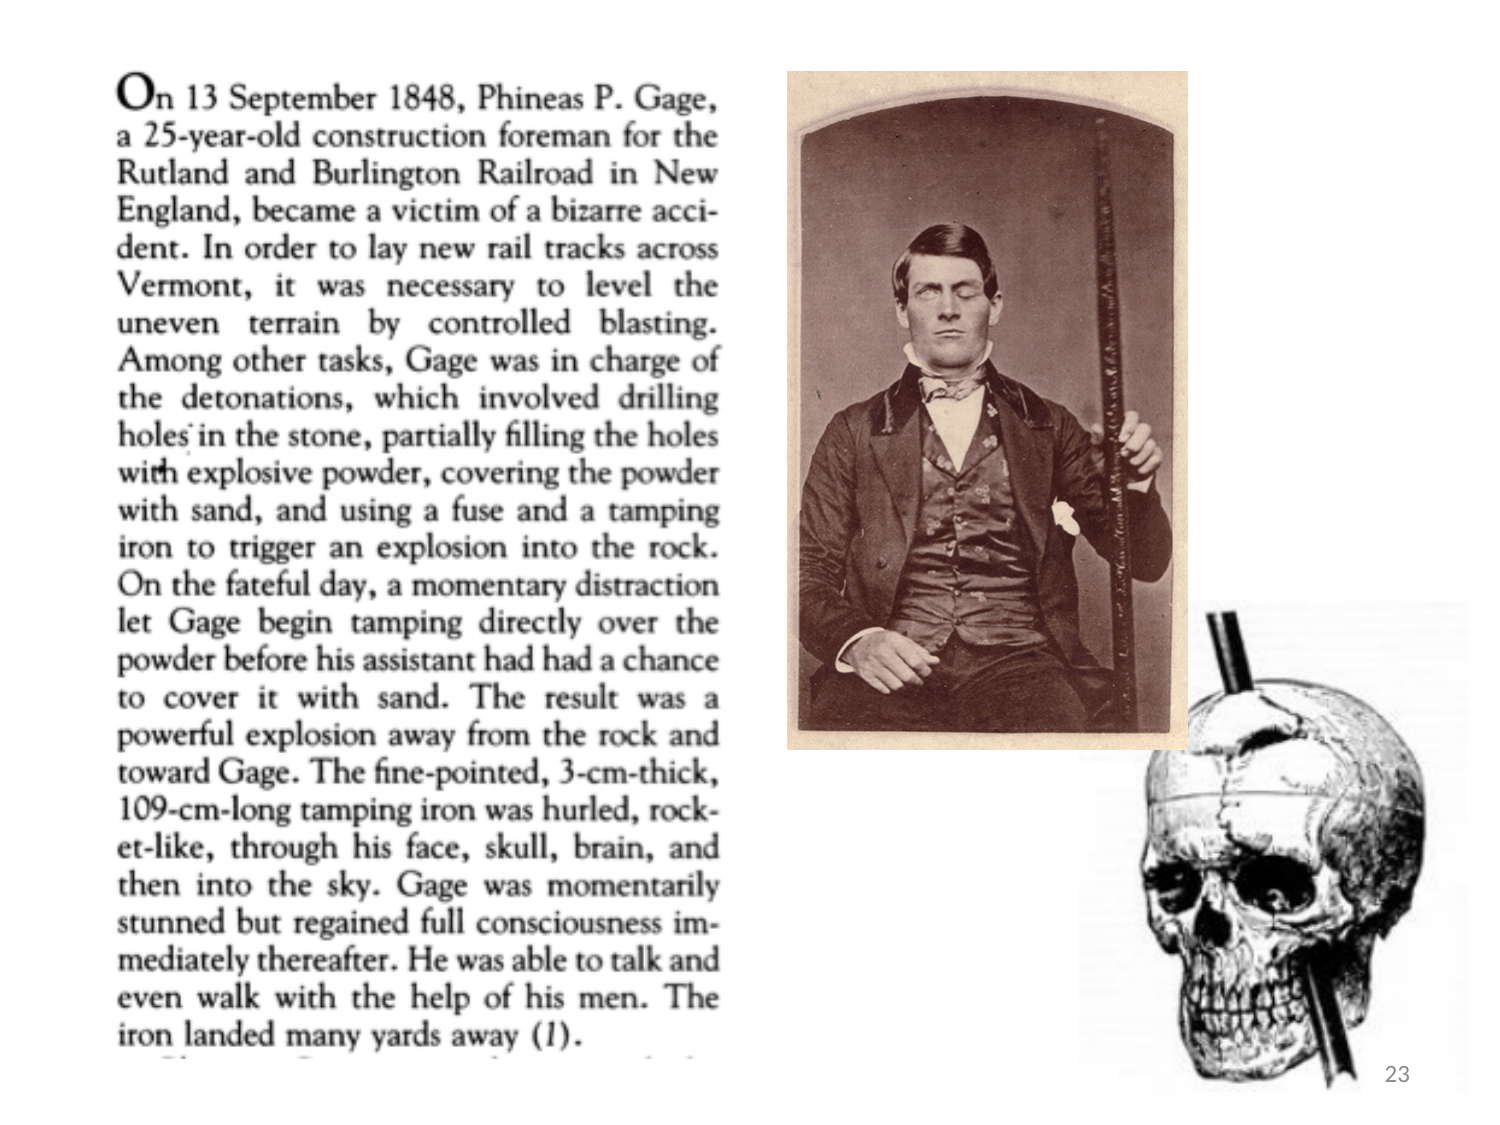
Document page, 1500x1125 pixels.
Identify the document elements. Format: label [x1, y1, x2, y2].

picture [63, 49, 751, 1060]
picture [787, 71, 1471, 1111]
